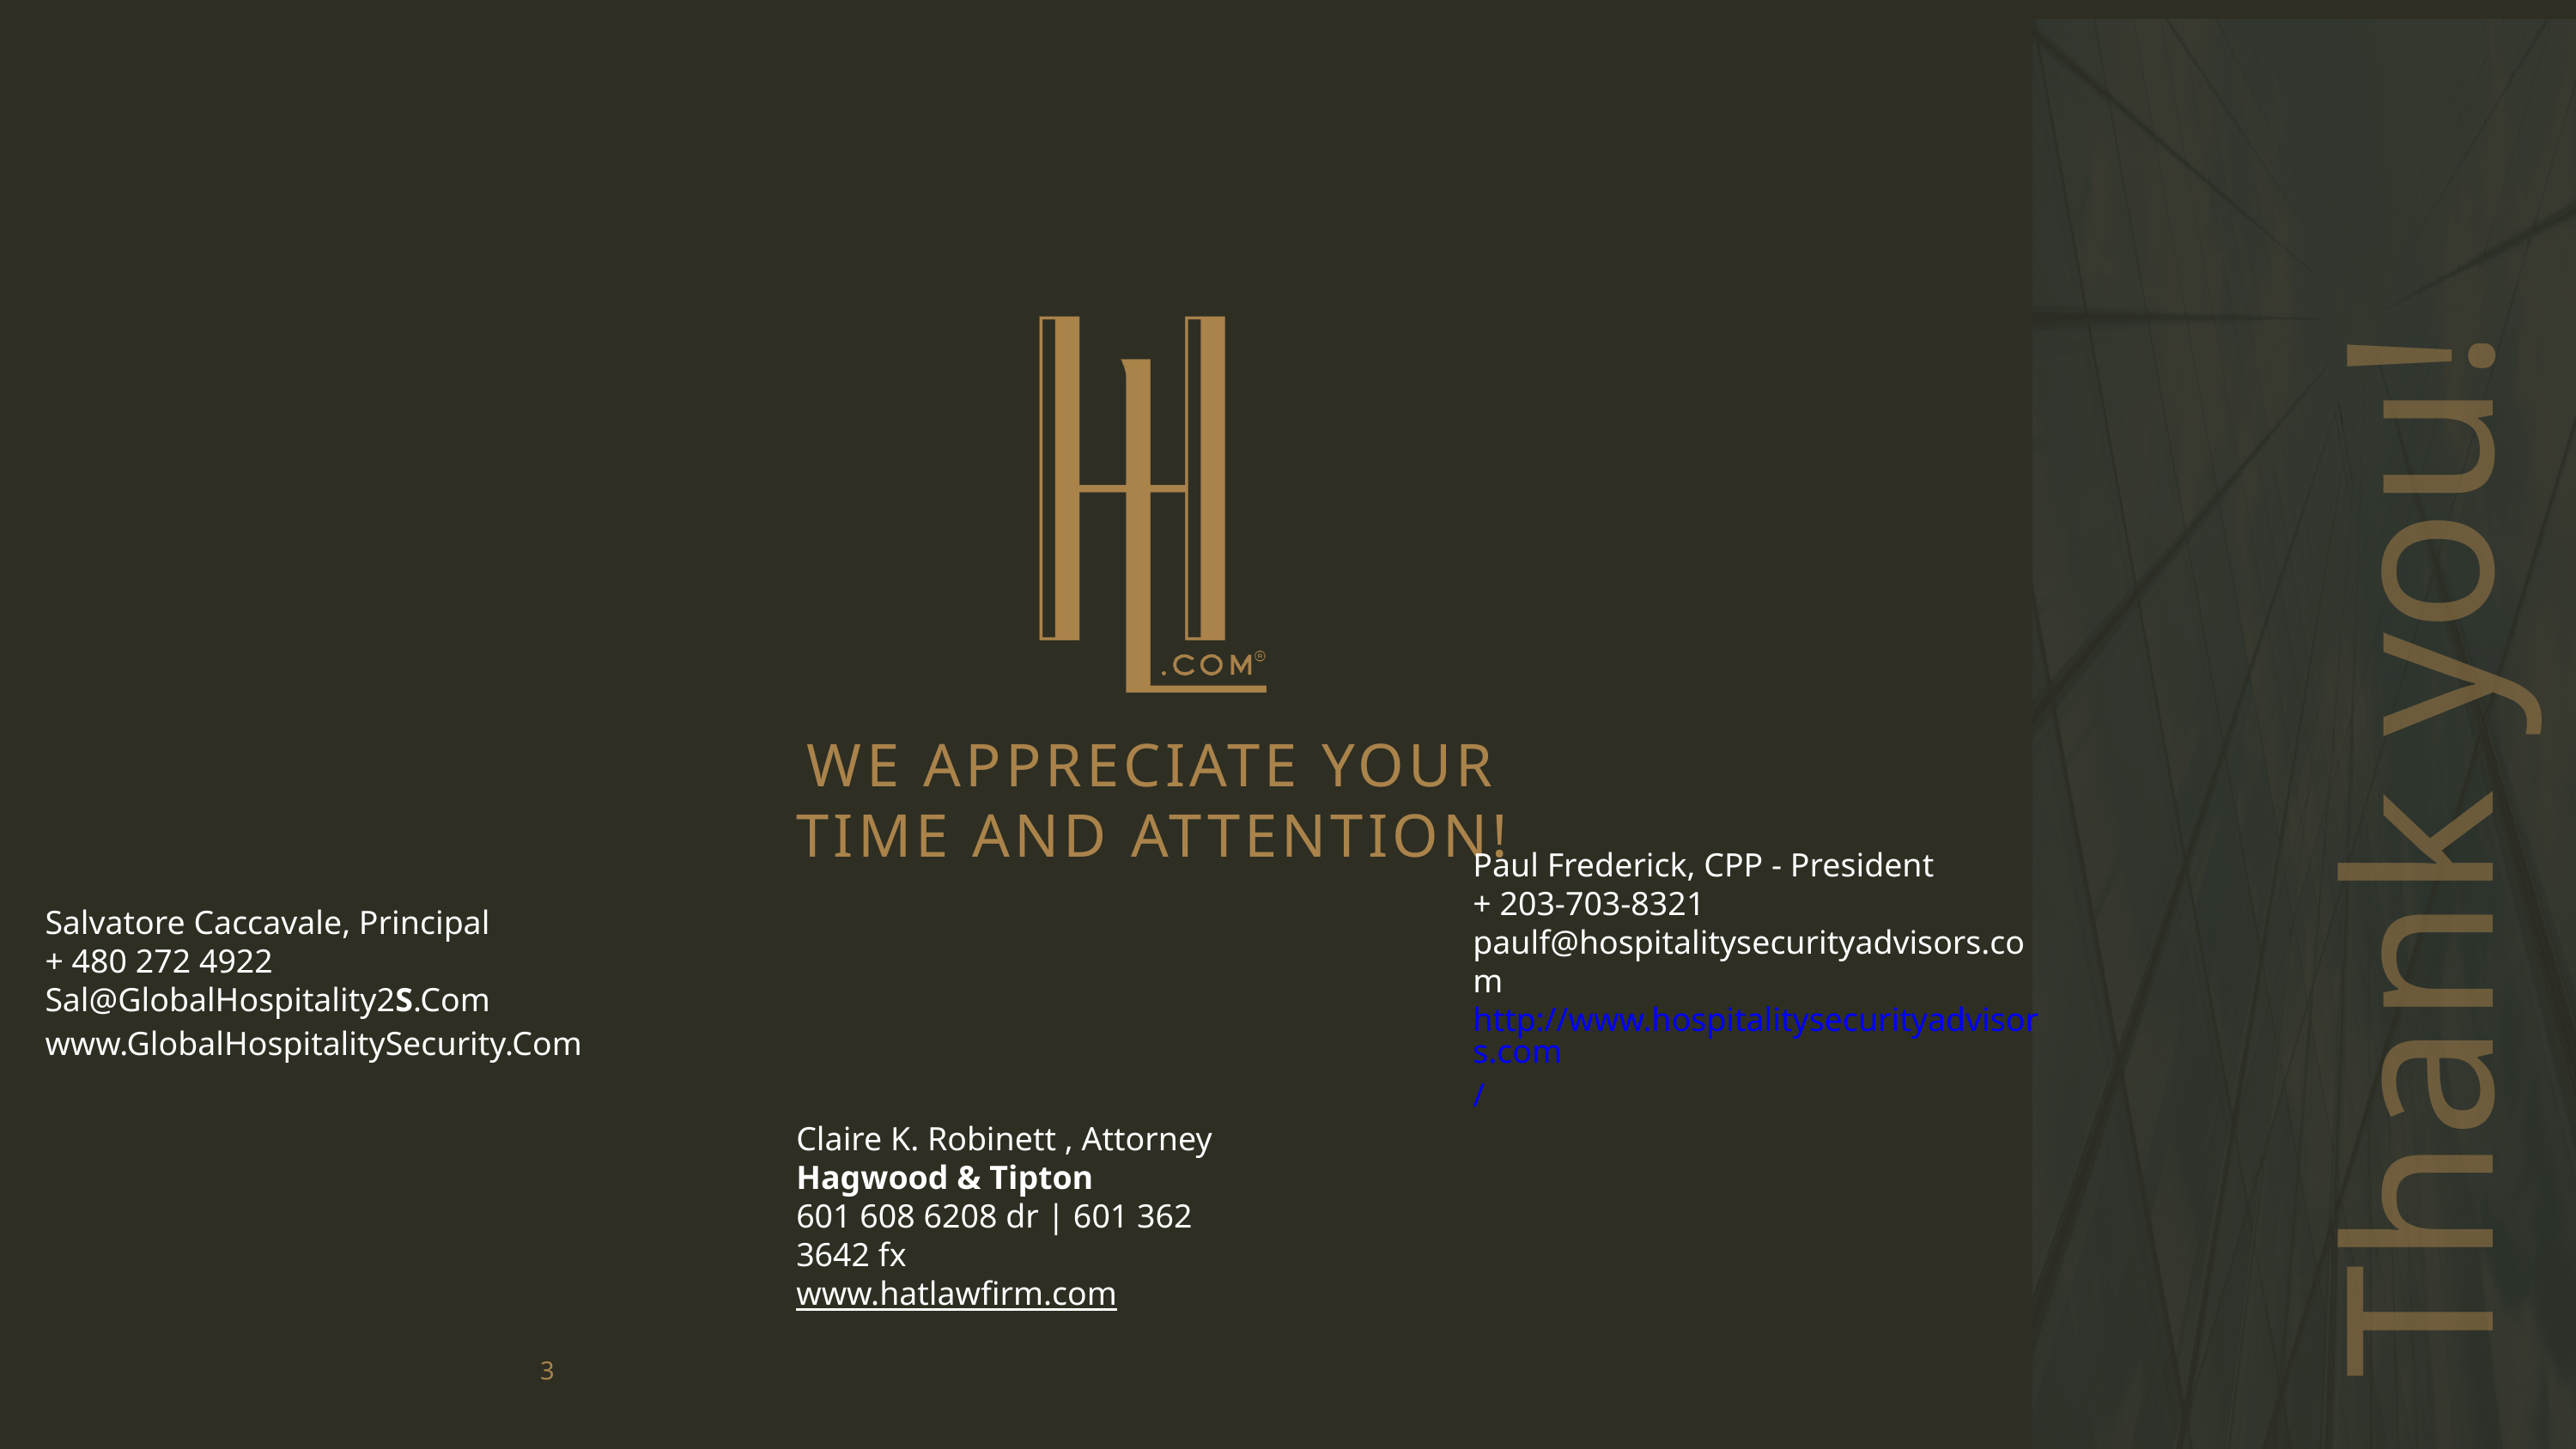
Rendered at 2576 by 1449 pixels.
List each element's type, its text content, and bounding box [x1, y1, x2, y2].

text_box WE APPRECIATE YOUR TIME AND ATTENTION! [739, 727, 1566, 870]
picture [912, 264, 1394, 746]
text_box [2032, 19, 2576, 1449]
text_box Claire K. Robinett , Attorney Hagwood & Tipton 601 608 6208 dr | 601 362 3642 fx www.hatlawfirm.com [783, 1112, 1245, 1362]
text_box [676, 934, 1750, 1368]
text_box 3 [539, 1349, 556, 1385]
text_box Salvatore Caccavale, Principal + 480 272 4922 Sal@GlobalHospitality2S.Com www.GlobalHospitalitySecurity.Com [32, 895, 634, 1113]
text_box Paul Frederick, CPP - President + 203-703-8321 paulf@hospitalitysecurityadvisors.com http://www.hospitalitysecurityadvisors.com/ [1460, 838, 2027, 1170]
